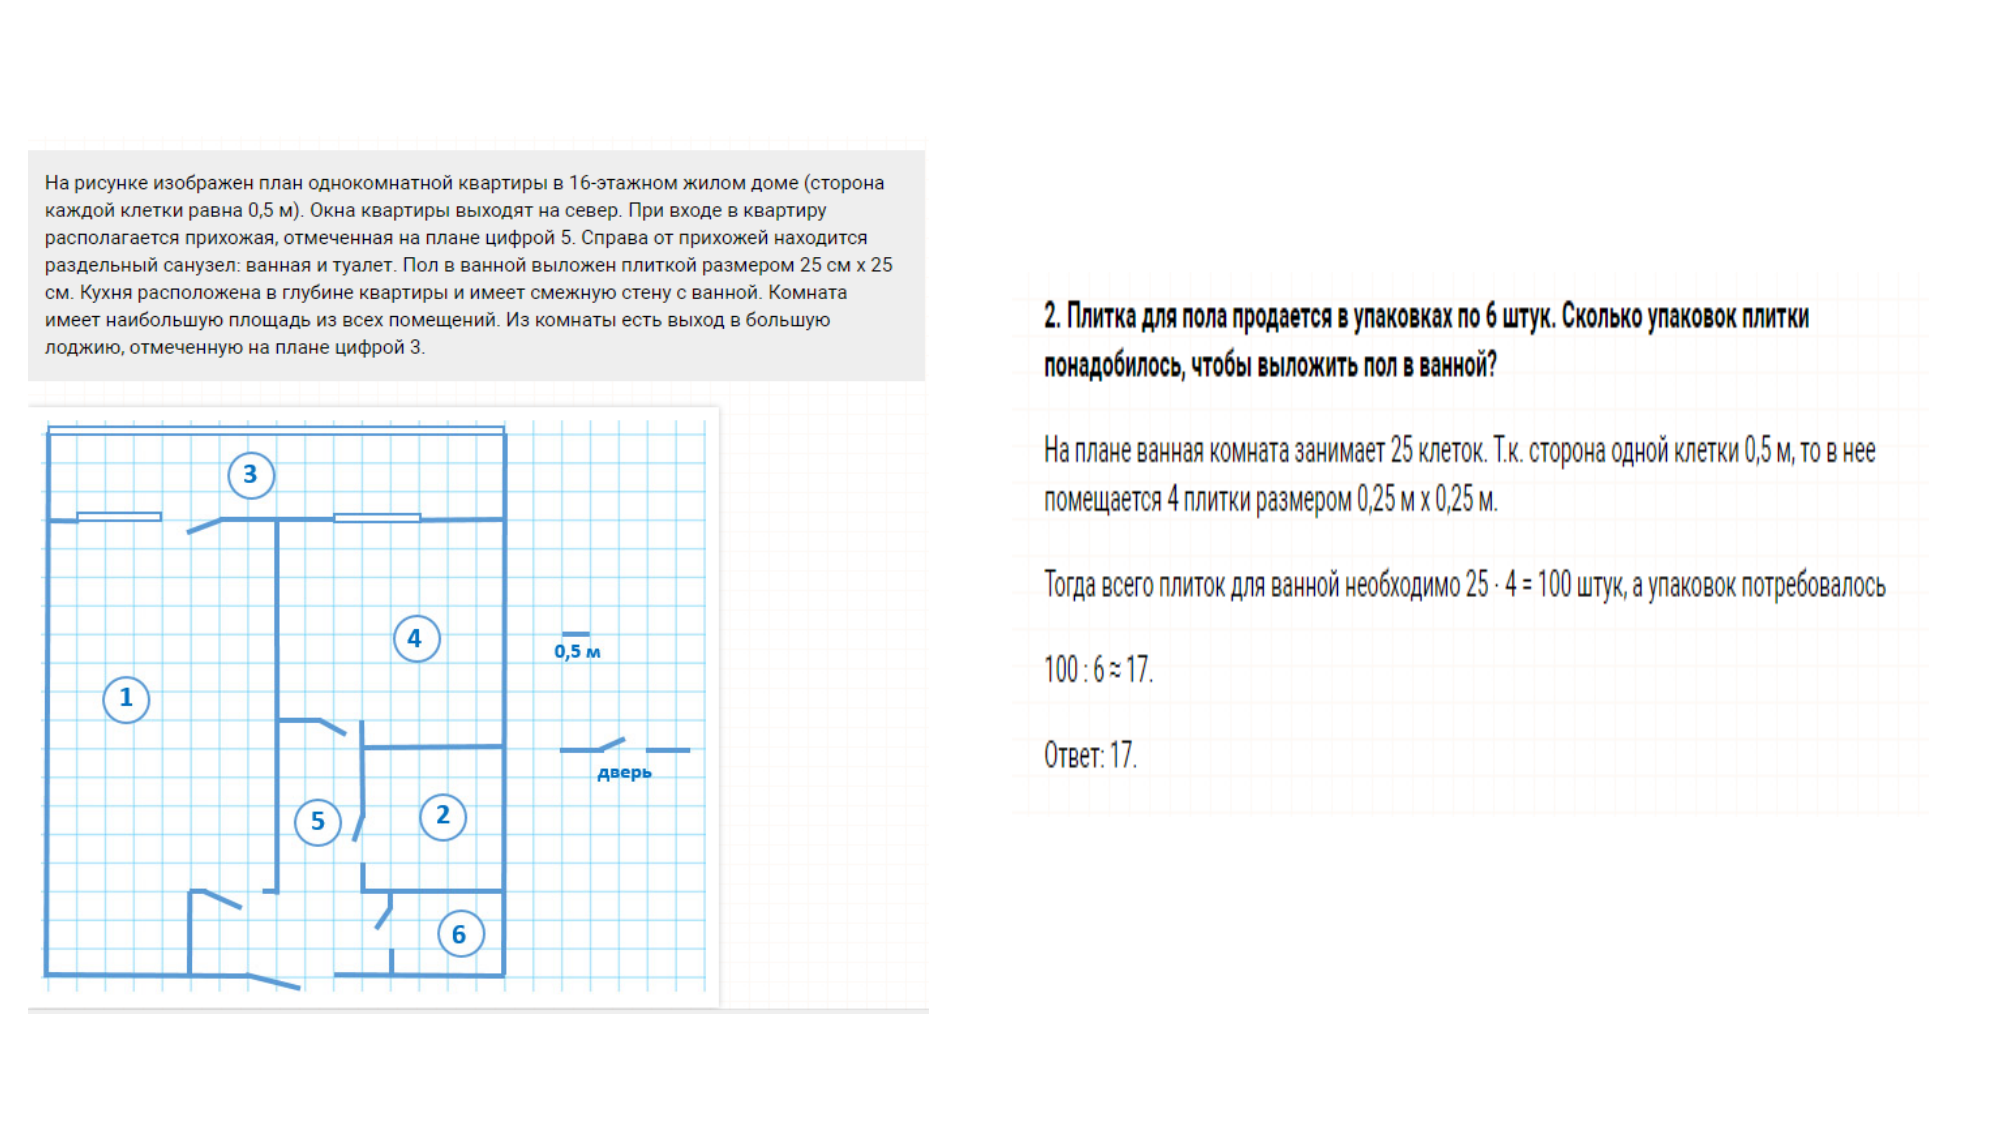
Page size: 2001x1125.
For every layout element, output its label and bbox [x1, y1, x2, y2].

list [28, 136, 929, 1014]
list [1012, 272, 1929, 817]
